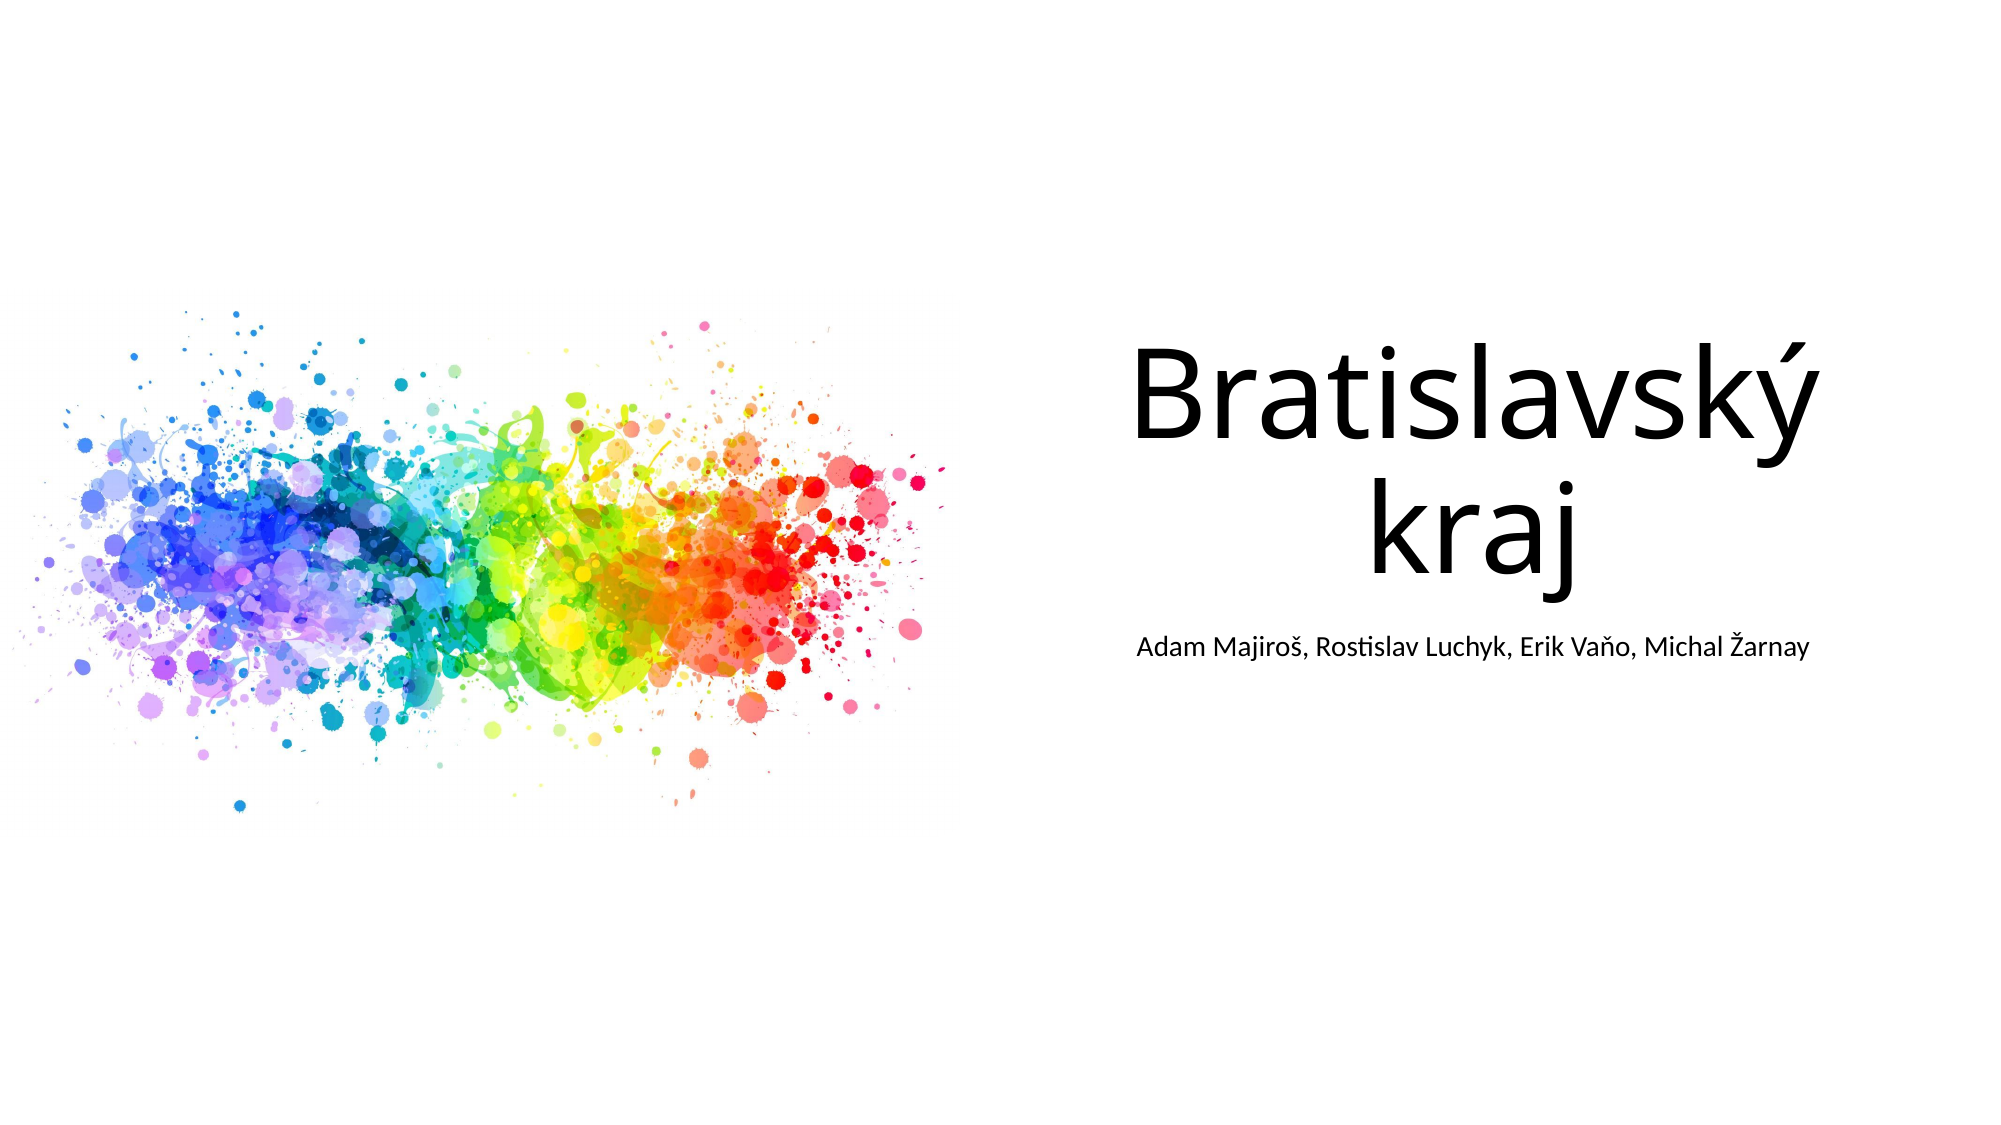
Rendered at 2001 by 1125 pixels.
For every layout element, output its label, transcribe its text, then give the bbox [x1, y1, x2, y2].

subtitle Adam Majiroš, Rostislav Luchyk, Erik Vaňo, Michal Žarnay [1052, 623, 1895, 1002]
picture [0, 288, 960, 837]
title Bratislavský kraj [1052, 157, 1895, 609]
